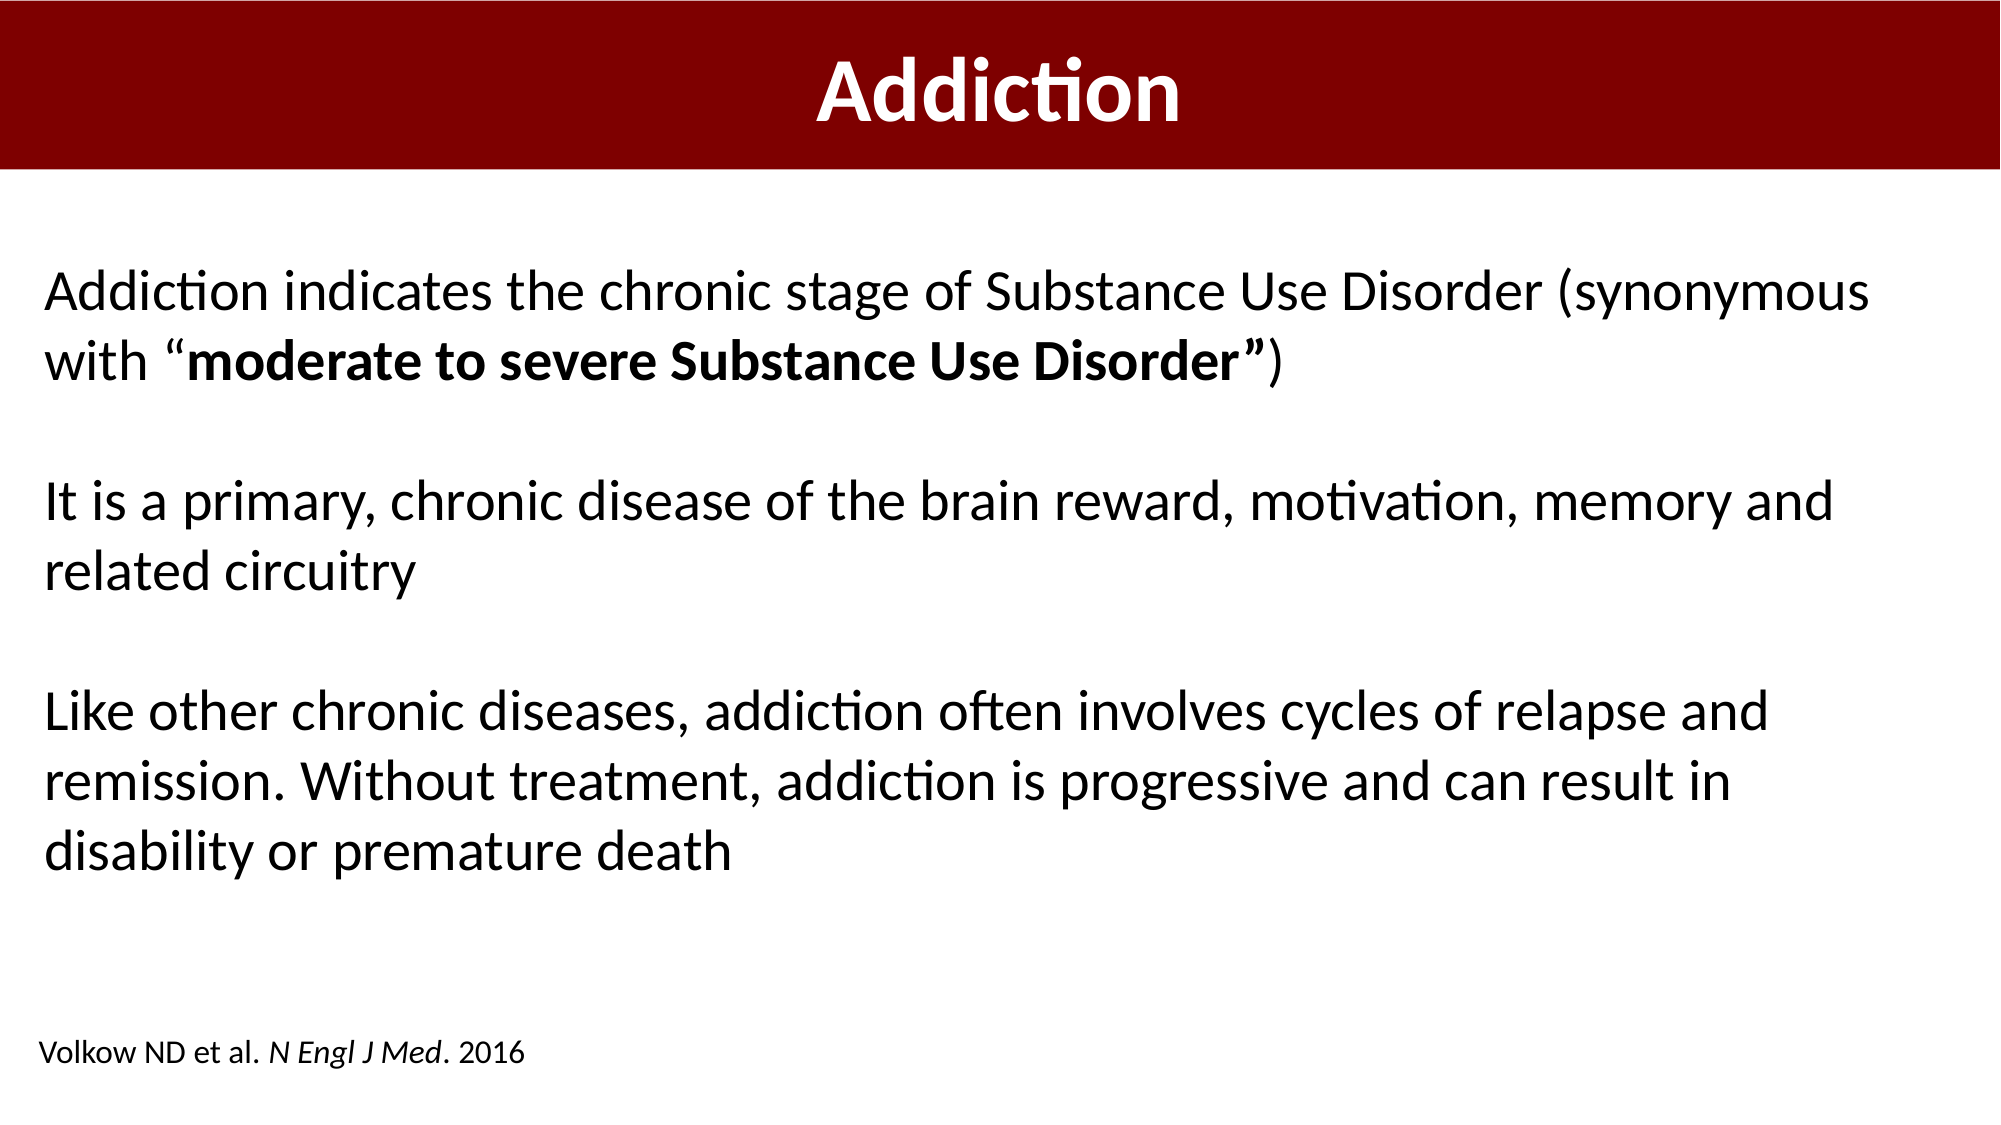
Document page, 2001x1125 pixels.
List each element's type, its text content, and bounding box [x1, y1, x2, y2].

text_box Volkow ND et al. N Engl J Med. 2016 [23, 1023, 874, 1078]
text_box Addiction indicates the chronic stage of Substance Use Disorder (synonymous with “moderate to severe Substance Use Disorder”) It is a primary, chronic disease of the brain reward, motivation, memory and related circuitry Like other chronic diseases, addiction often involves cycles of relapse and remission. Without treatment, addiction is progressive and can result in disability or premature death [29, 245, 1947, 890]
title Addiction [0, 0, 2000, 170]
